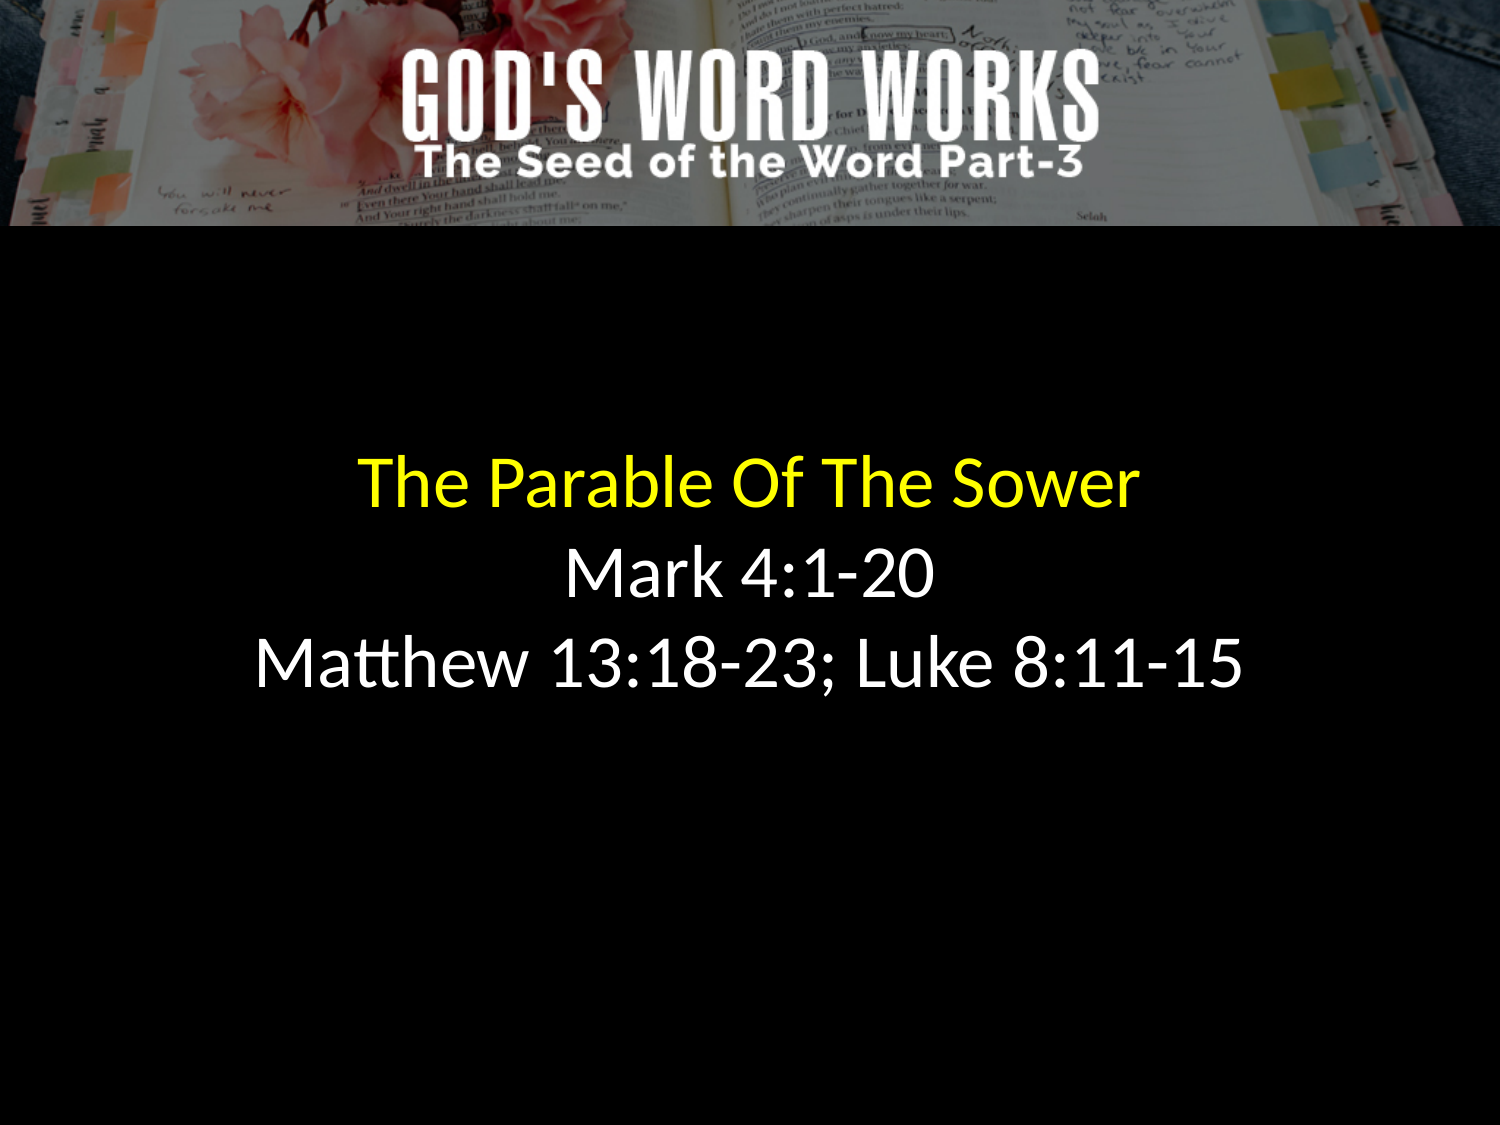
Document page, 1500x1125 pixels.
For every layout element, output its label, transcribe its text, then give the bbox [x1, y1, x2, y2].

picture [0, 0, 1500, 226]
text_box The Parable Of The Sower Mark 4:1-20 Matthew 13:18-23; Luke 8:11-15 [0, 424, 1500, 710]
